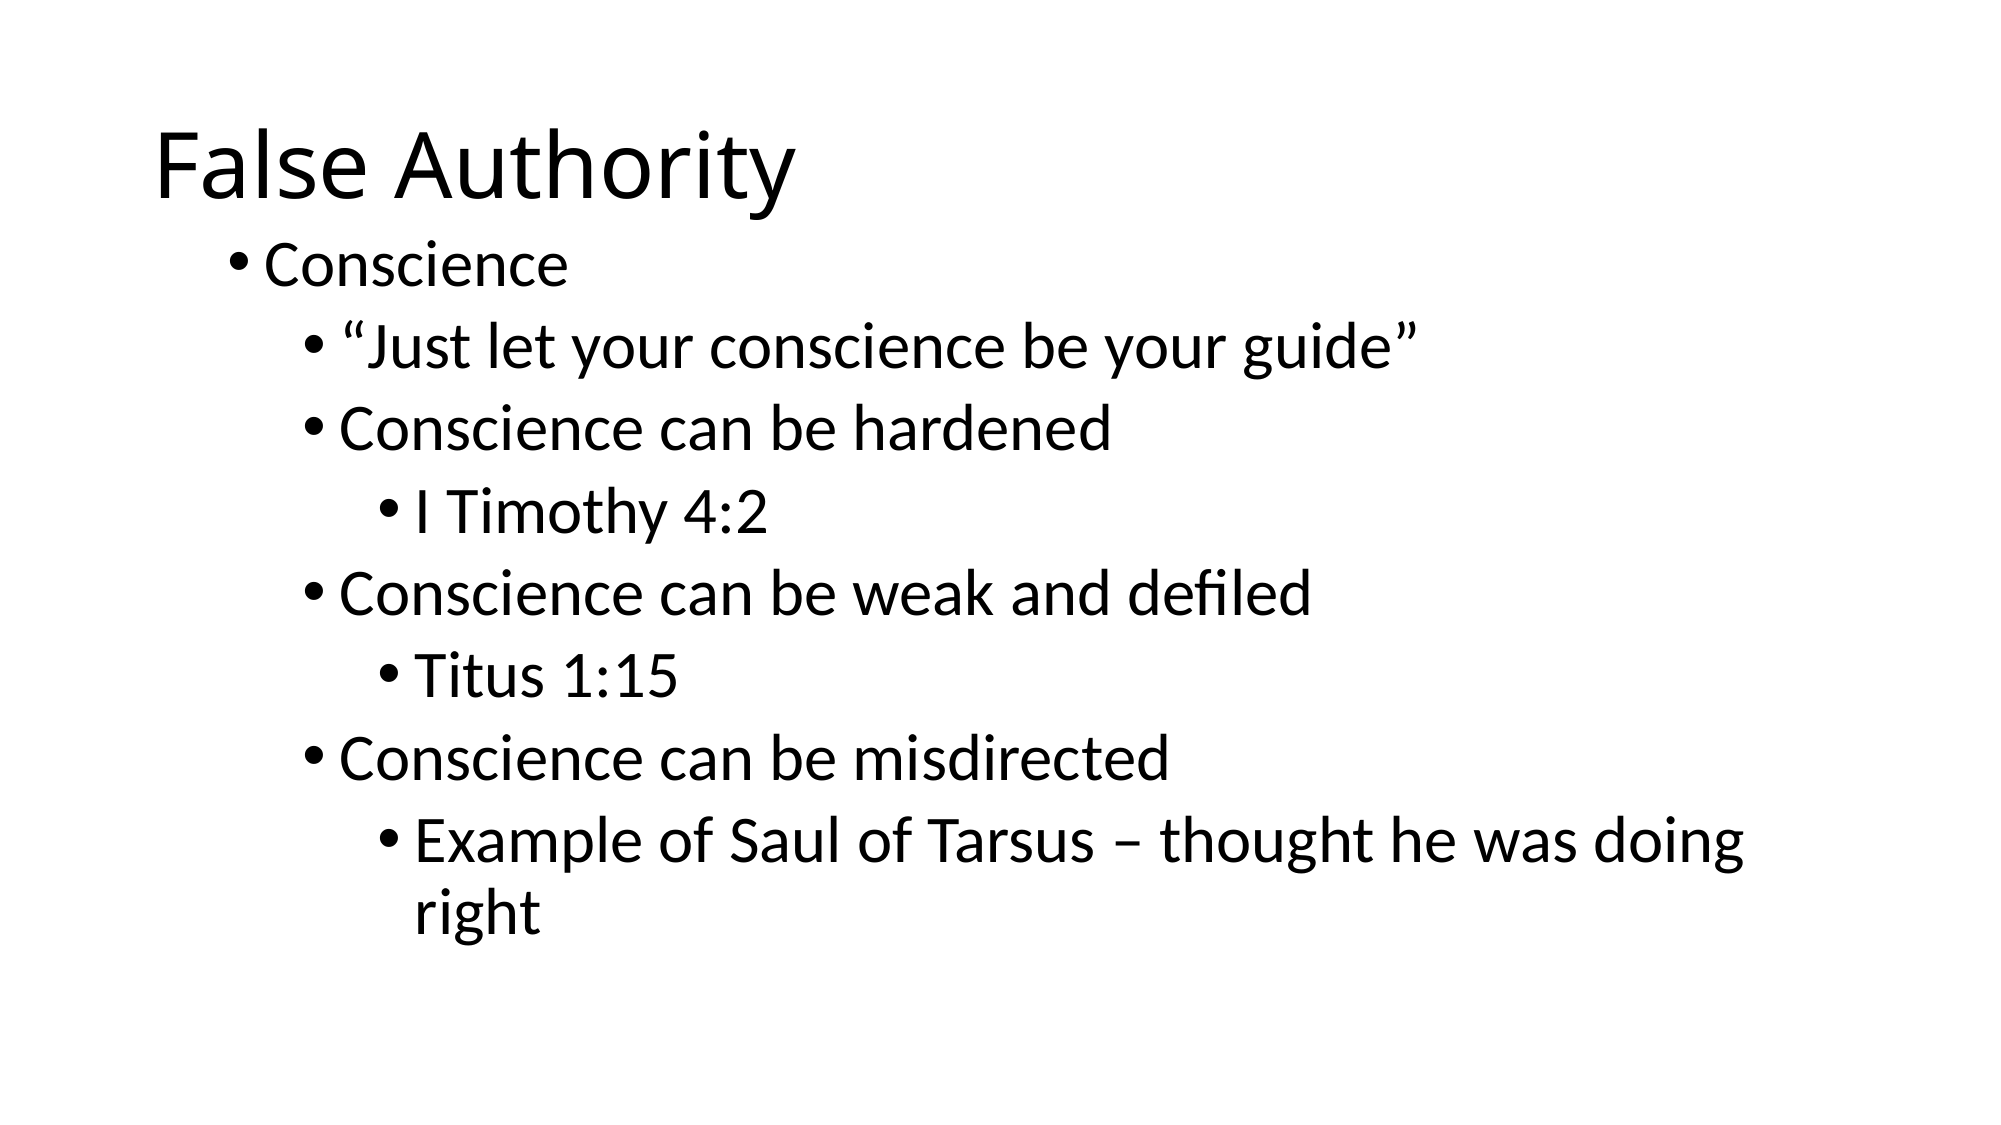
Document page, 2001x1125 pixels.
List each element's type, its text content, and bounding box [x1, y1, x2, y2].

title False Authority [137, 59, 1863, 221]
list Conscience “Just let your conscience be your guide” Conscience can be hardened I Timothy 4:2 Conscience can be weak and defiled Titus 1:15 Conscience can be misdirected Example of Saul of Tarsus – thought he was doing right [137, 221, 1863, 1066]
